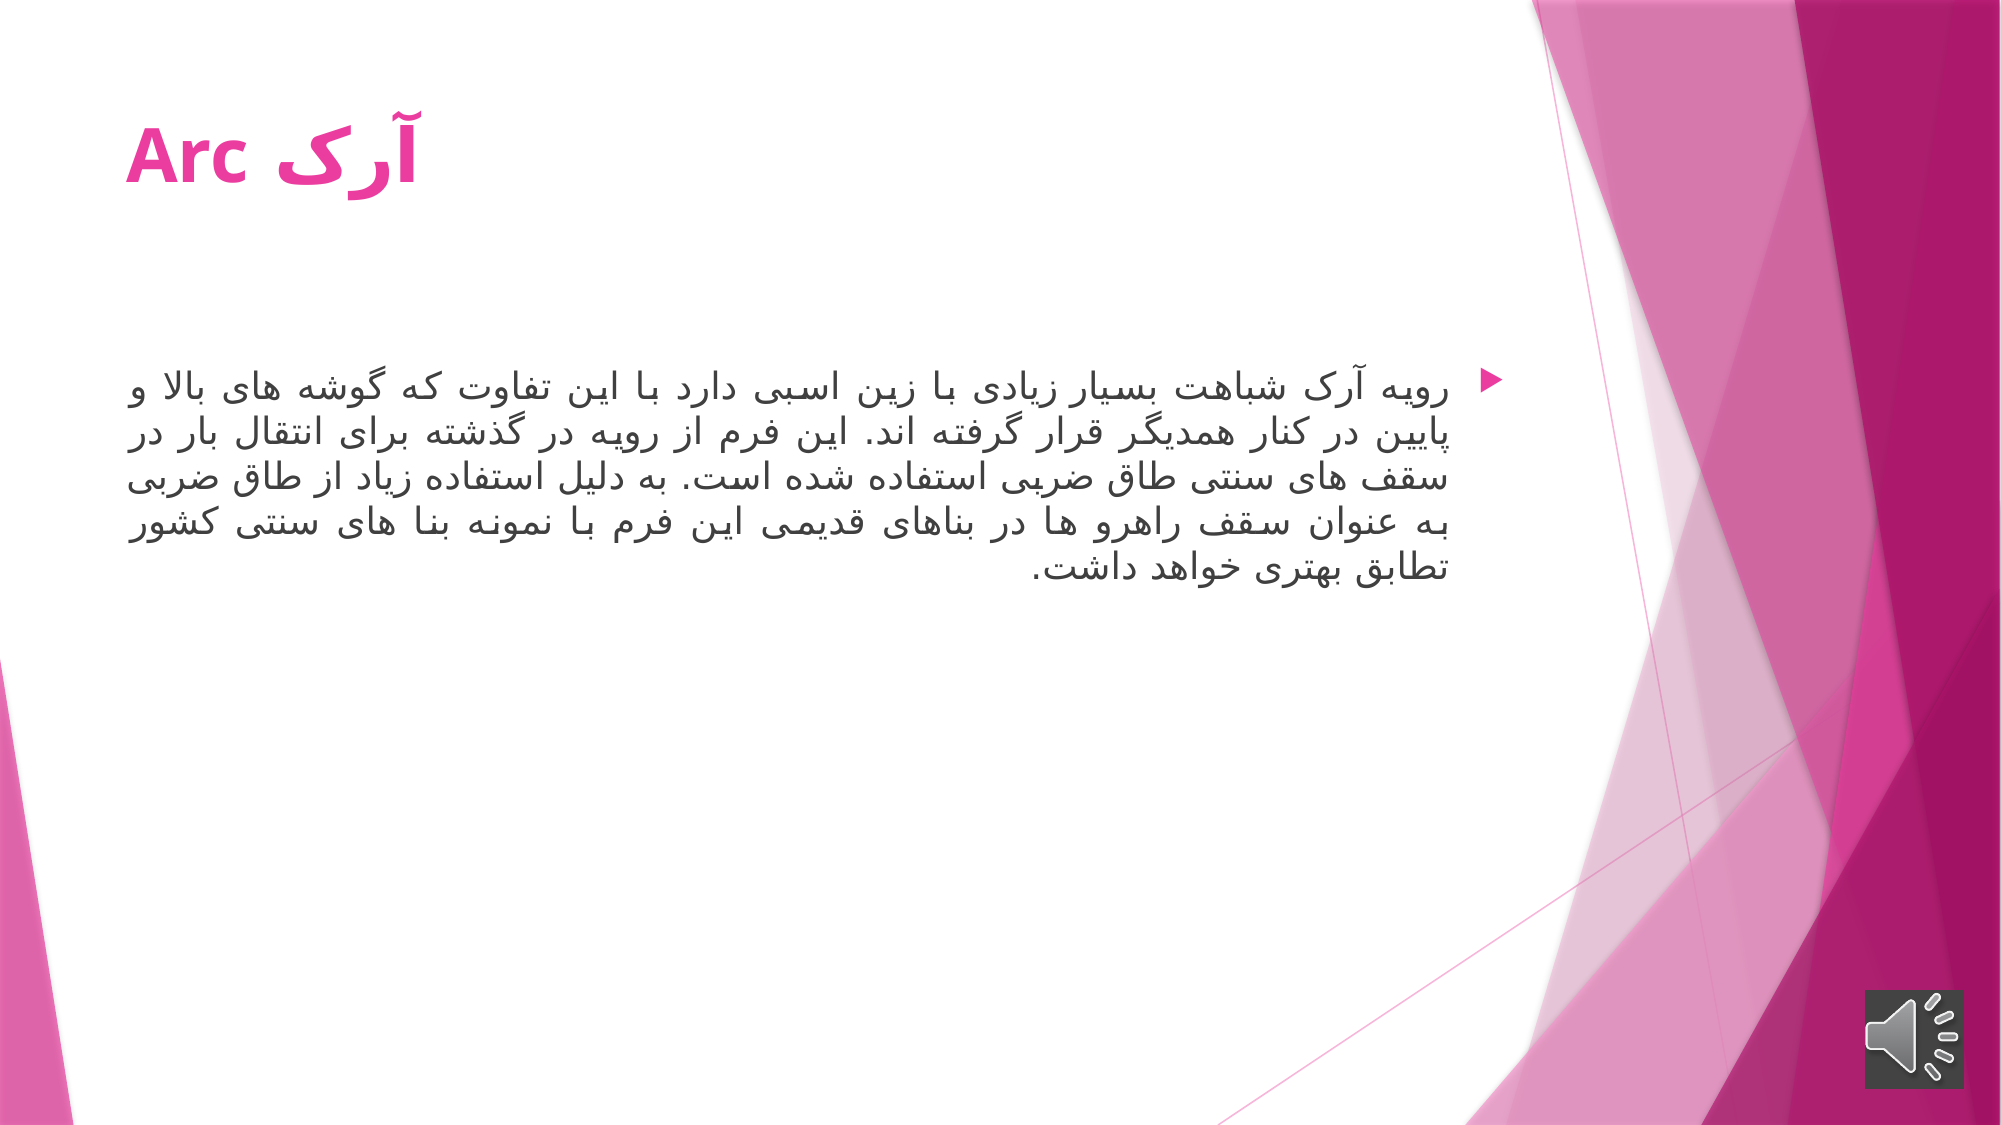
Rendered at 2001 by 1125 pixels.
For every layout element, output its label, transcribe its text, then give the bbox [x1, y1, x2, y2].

picture [1864, 989, 1966, 1091]
list رویه آرک شباهت بسیار زیادی با زین اسبی دارد با این تفاوت که گوشه های بالا و پایین در کنار همدیگر قرار گرفته اند. این فرم از رویه در گذشته برای انتقال بار در سقف های سنتی طاق ضربی استفاده شده است. به دلیل استفاده زیاد از طاق ضربی به عنوان سقف راهرو ها در بناهای قدیمی این فرم با نمونه بنا های سنتی کشور تطابق بهتری خواهد داشت. [111, 354, 1522, 992]
title آرک Arc [111, 99, 1522, 317]
